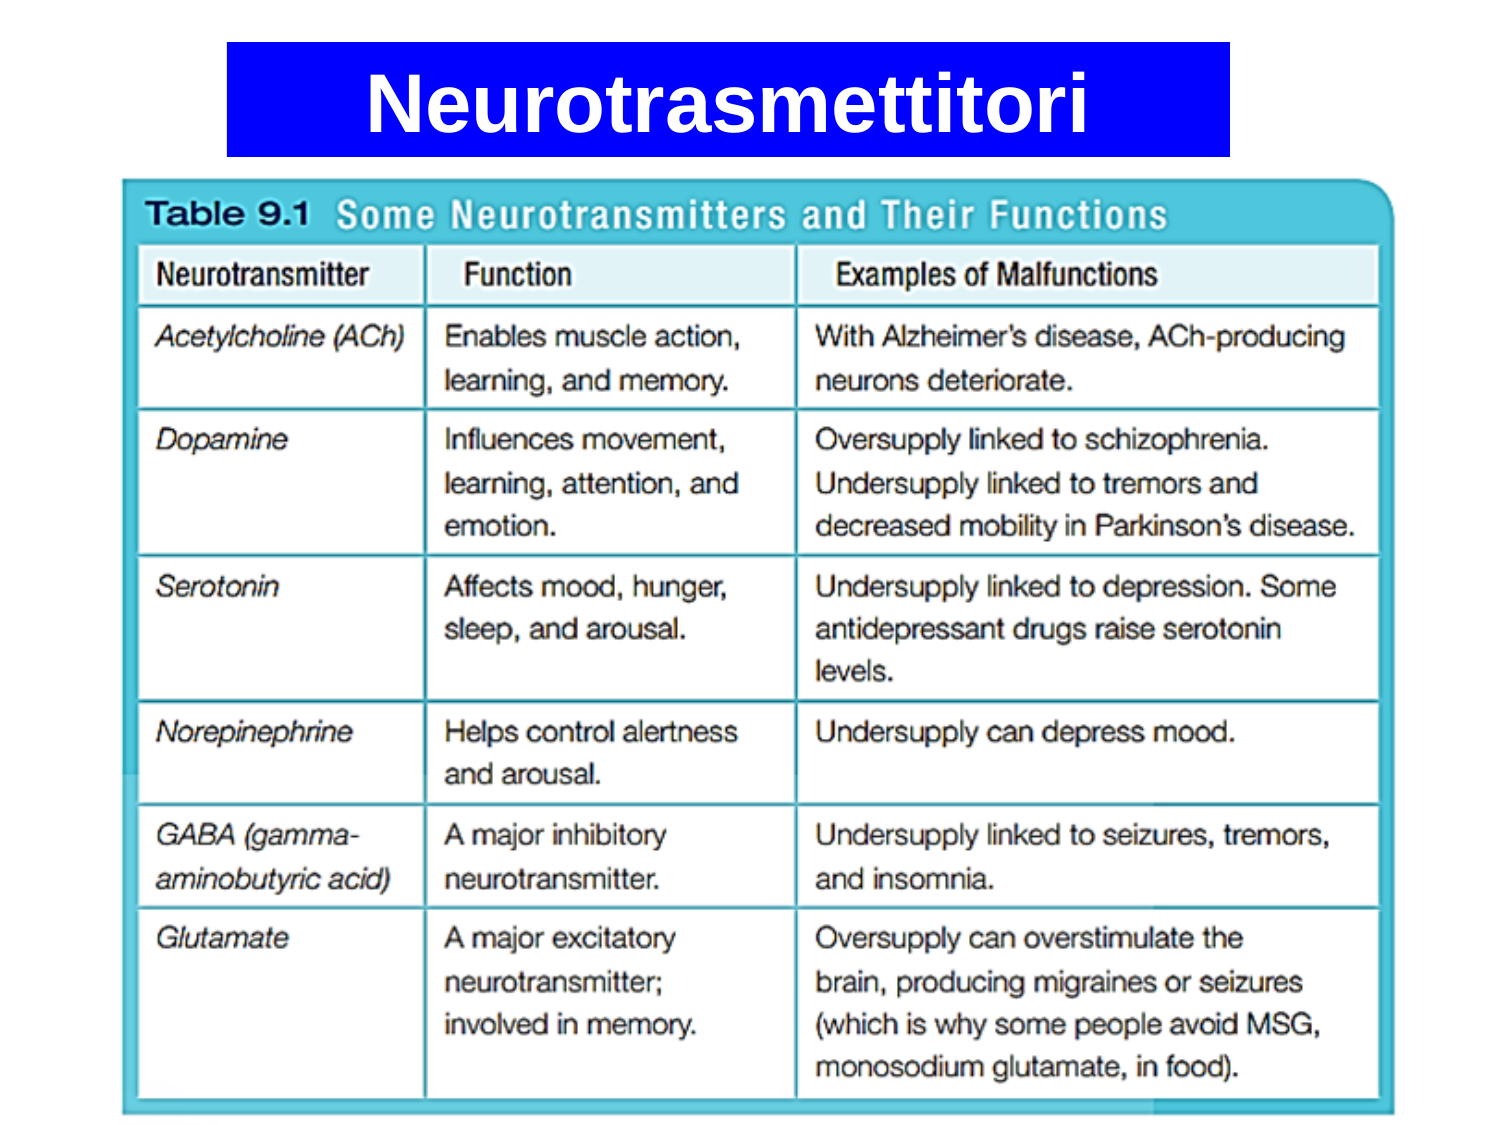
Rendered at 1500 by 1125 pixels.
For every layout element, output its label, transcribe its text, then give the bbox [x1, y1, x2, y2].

picture [112, 170, 1423, 1125]
text_box Neurotrasmettitori [226, 42, 1230, 157]
